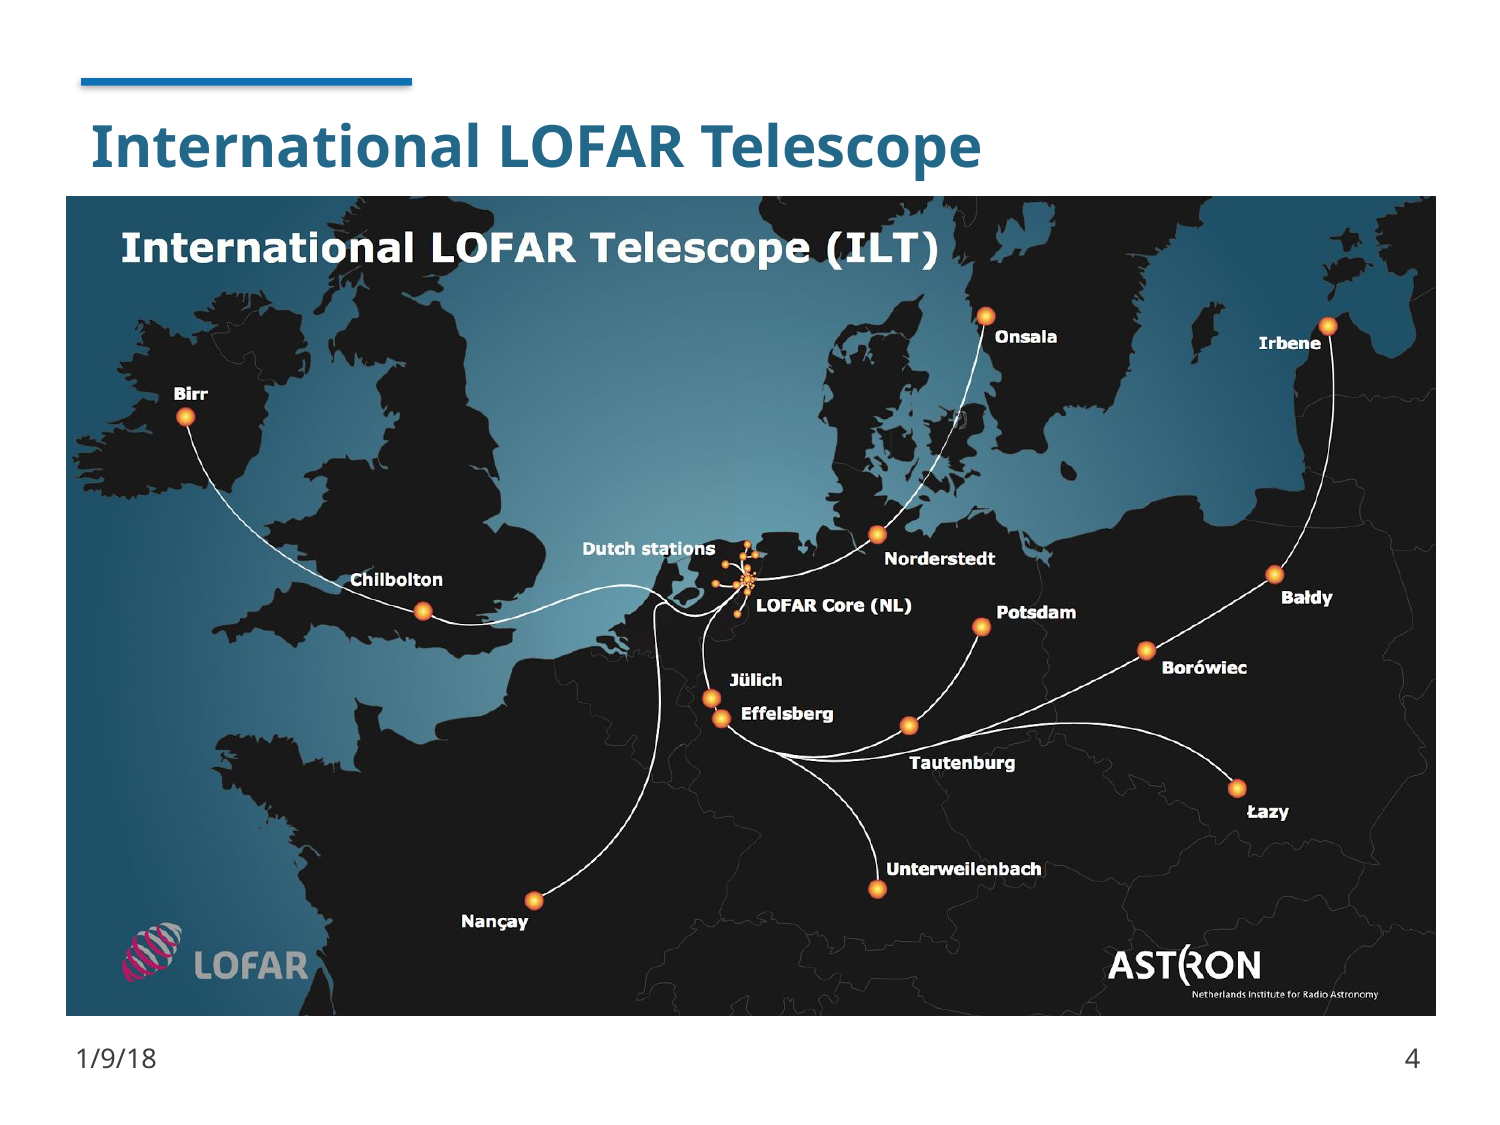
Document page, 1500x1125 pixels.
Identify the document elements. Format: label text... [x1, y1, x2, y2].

title International LOFAR Telescope [76, 101, 1436, 195]
slide_number 4 [1085, 1034, 1436, 1094]
picture [66, 196, 1436, 1017]
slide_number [75, 1034, 425, 1094]
